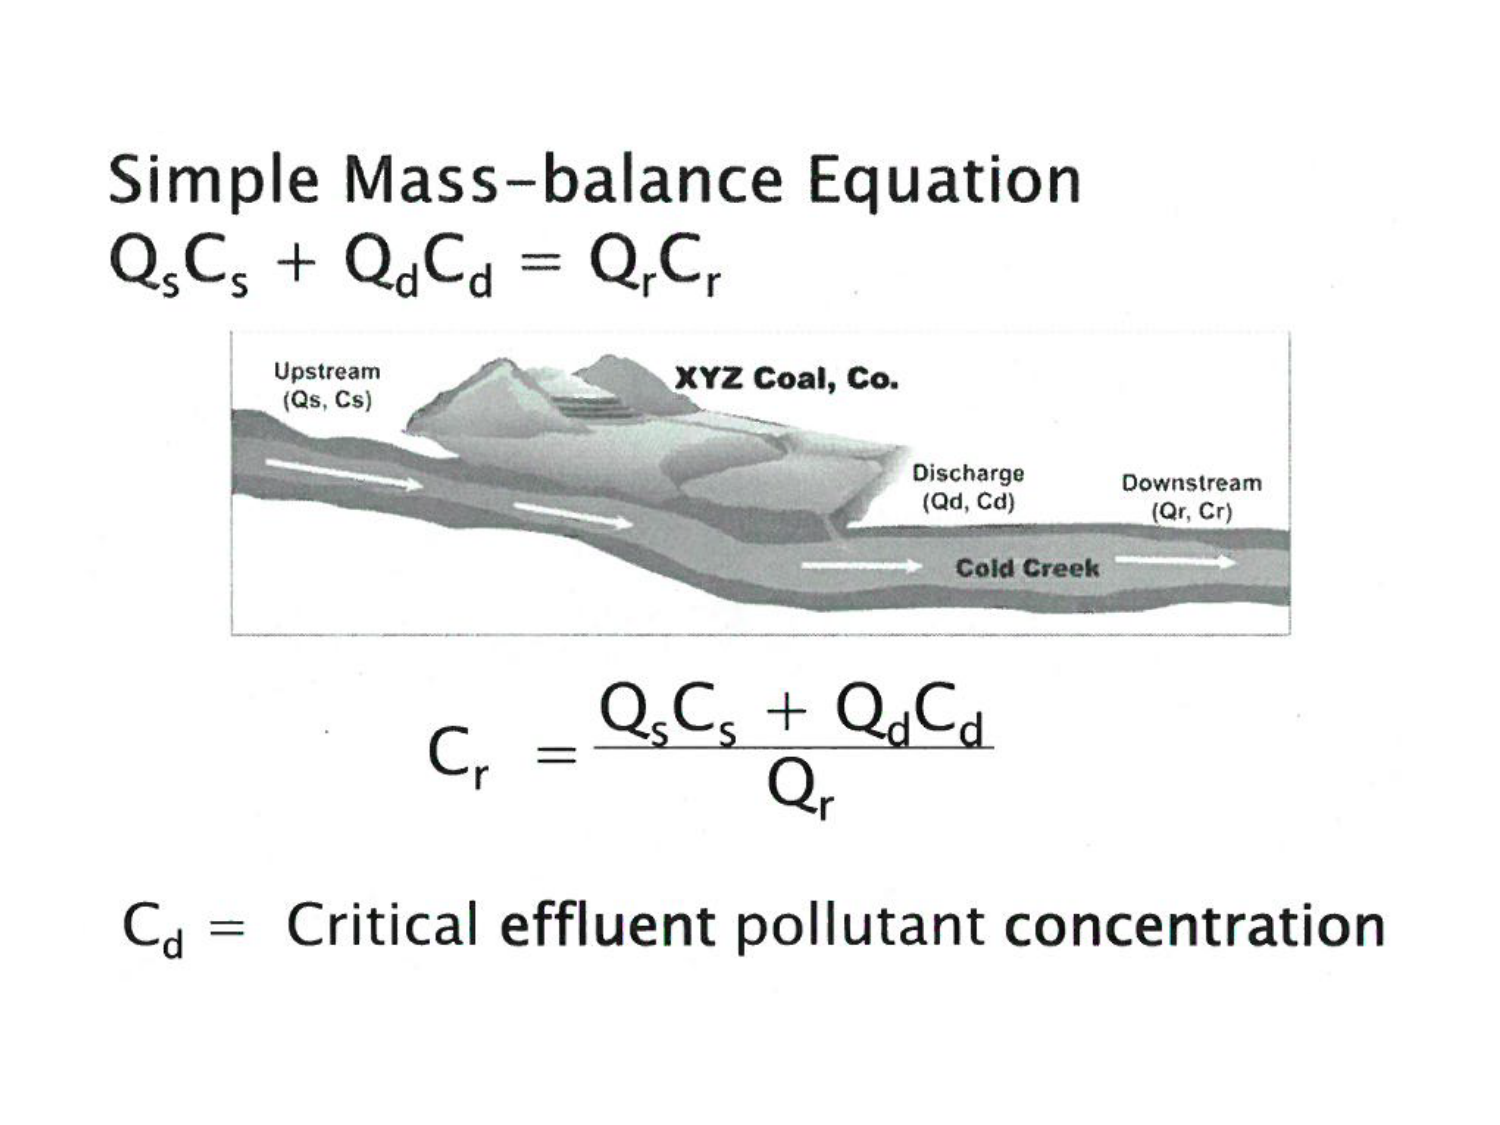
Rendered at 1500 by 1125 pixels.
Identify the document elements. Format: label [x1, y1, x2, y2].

picture [83, 131, 1417, 994]
